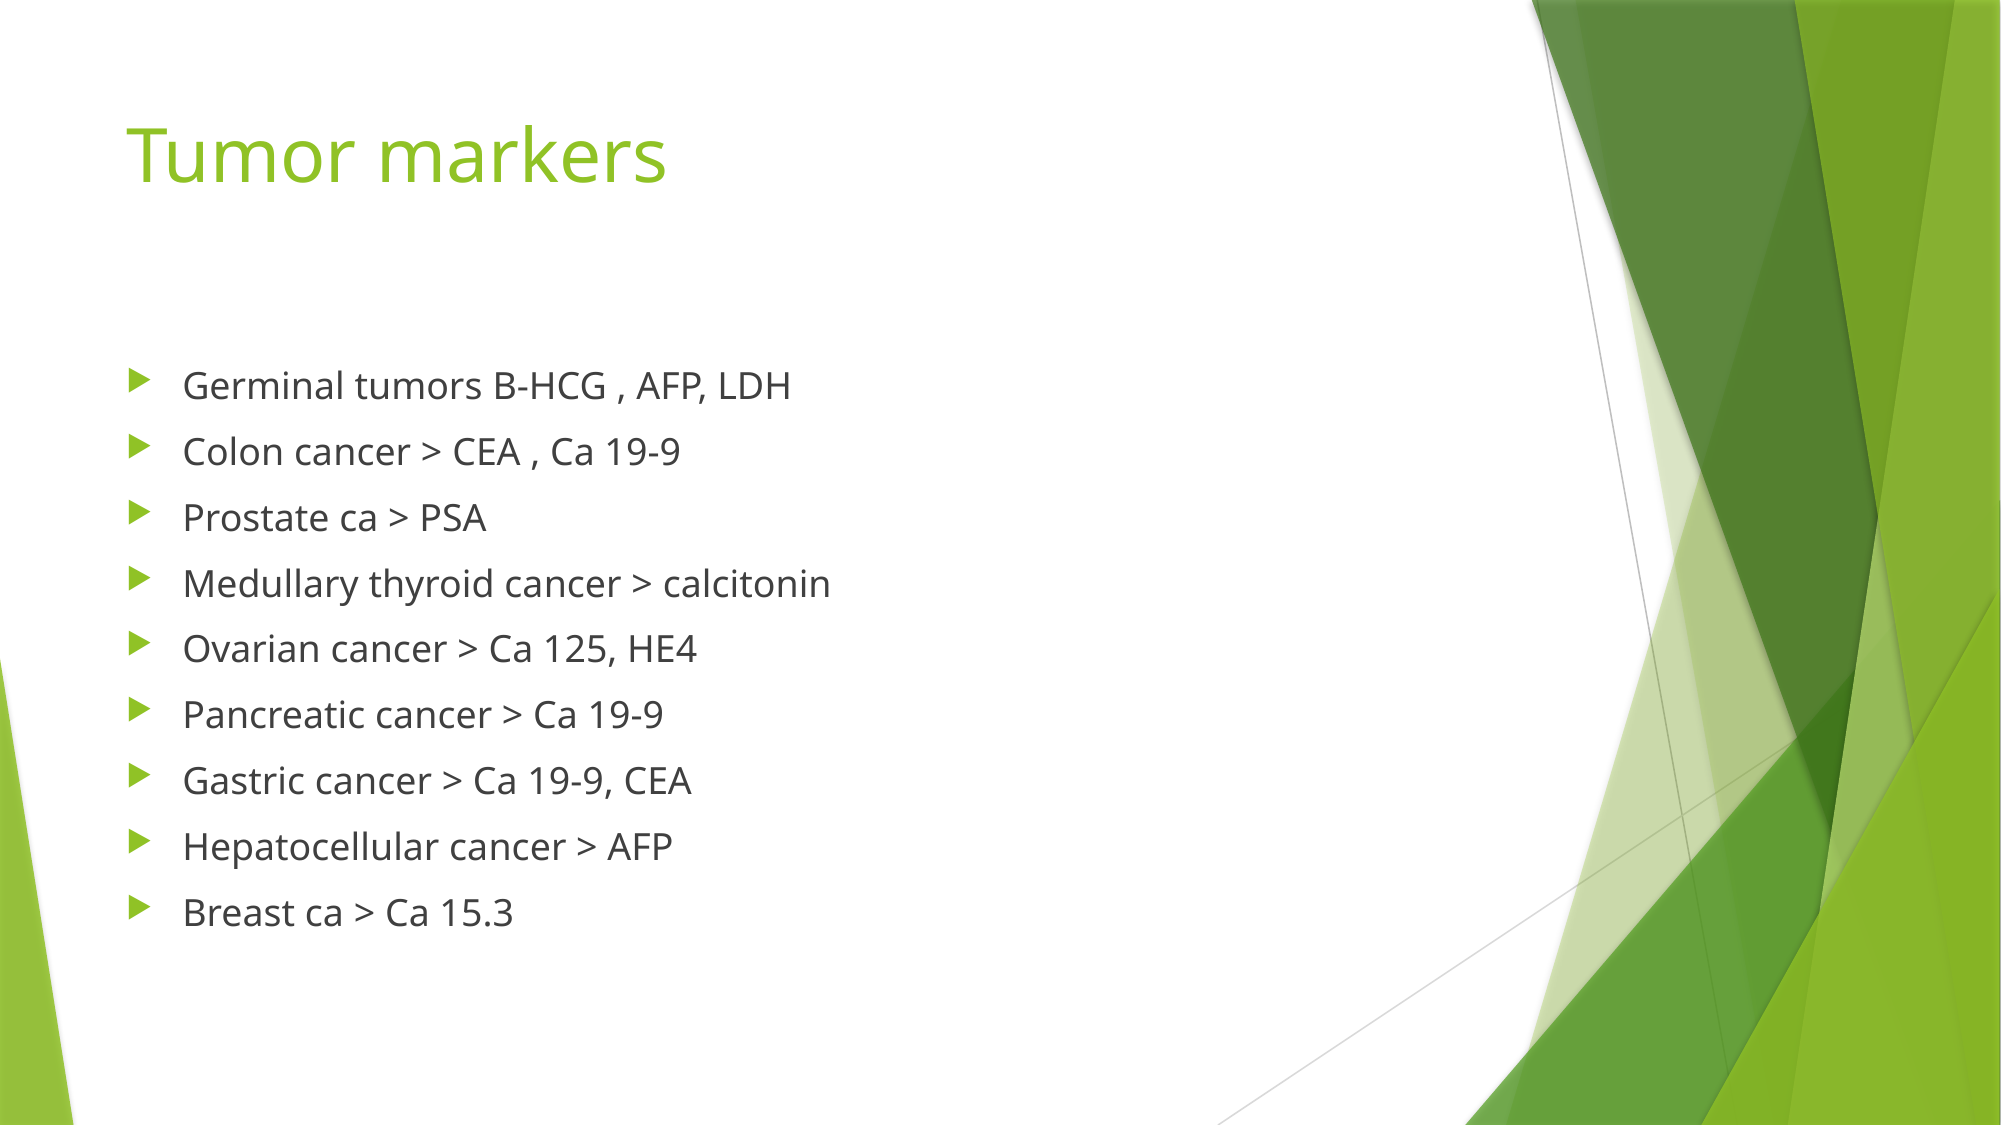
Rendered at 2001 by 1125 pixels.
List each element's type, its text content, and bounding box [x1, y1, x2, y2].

list Germinal tumors B-HCG , AFP, LDH Colon cancer > CEA , Ca 19-9 Prostate ca > PSA Medullary thyroid cancer > calcitonin Ovarian cancer > Ca 125, HE4 Pancreatic cancer > Ca 19-9 Gastric cancer > Ca 19-9, CEA Hepatocellular cancer > AFP Breast ca > Ca 15.3 [111, 354, 1522, 992]
title Tumor markers [111, 99, 1522, 317]
